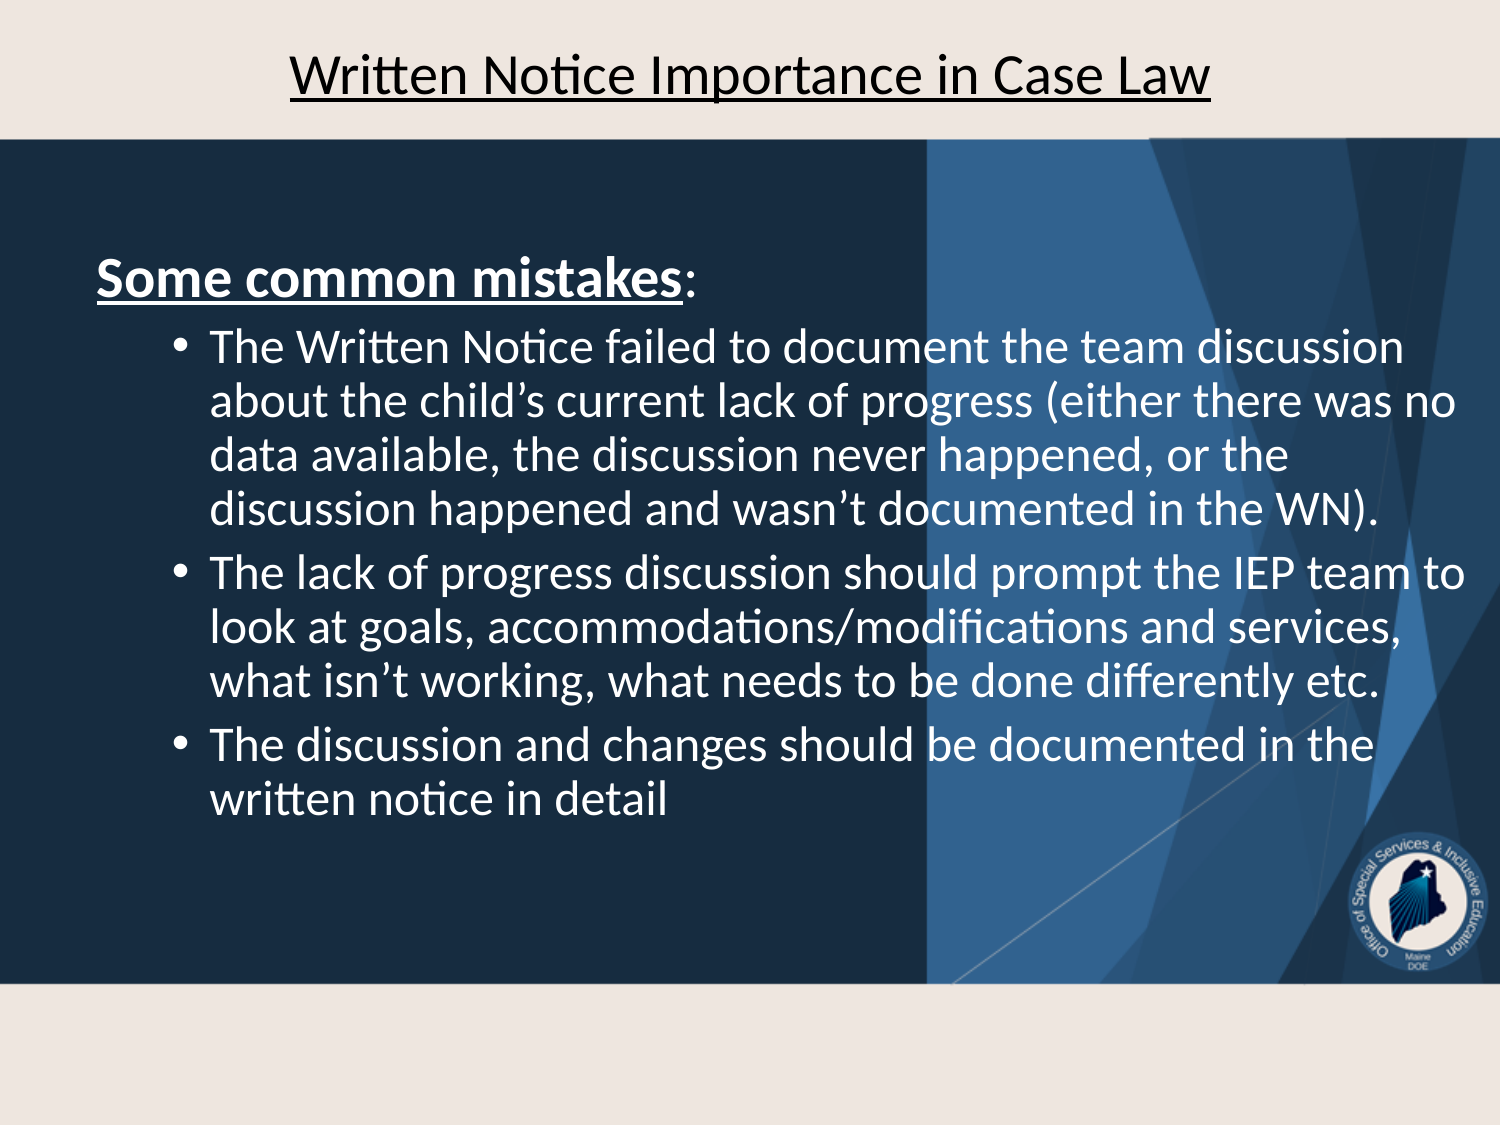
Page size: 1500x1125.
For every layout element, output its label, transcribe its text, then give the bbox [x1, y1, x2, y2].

list Some common mistakes: The Written Notice failed to document the team discussion about the child’s current lack of progress (either there was no data available, the discussion never happened, or the discussion happened and wasn’t documented in the WN). The lack of progress discussion should prompt the IEP team to look at goals, accommodations/modifications and services, what isn’t working, what needs to be done differently etc. The discussion and changes should be documented in the written notice in detail [81, 239, 1500, 940]
title Written Notice Importance in Case Law [81, 0, 1420, 152]
picture [0, 0, 1500, 1125]
